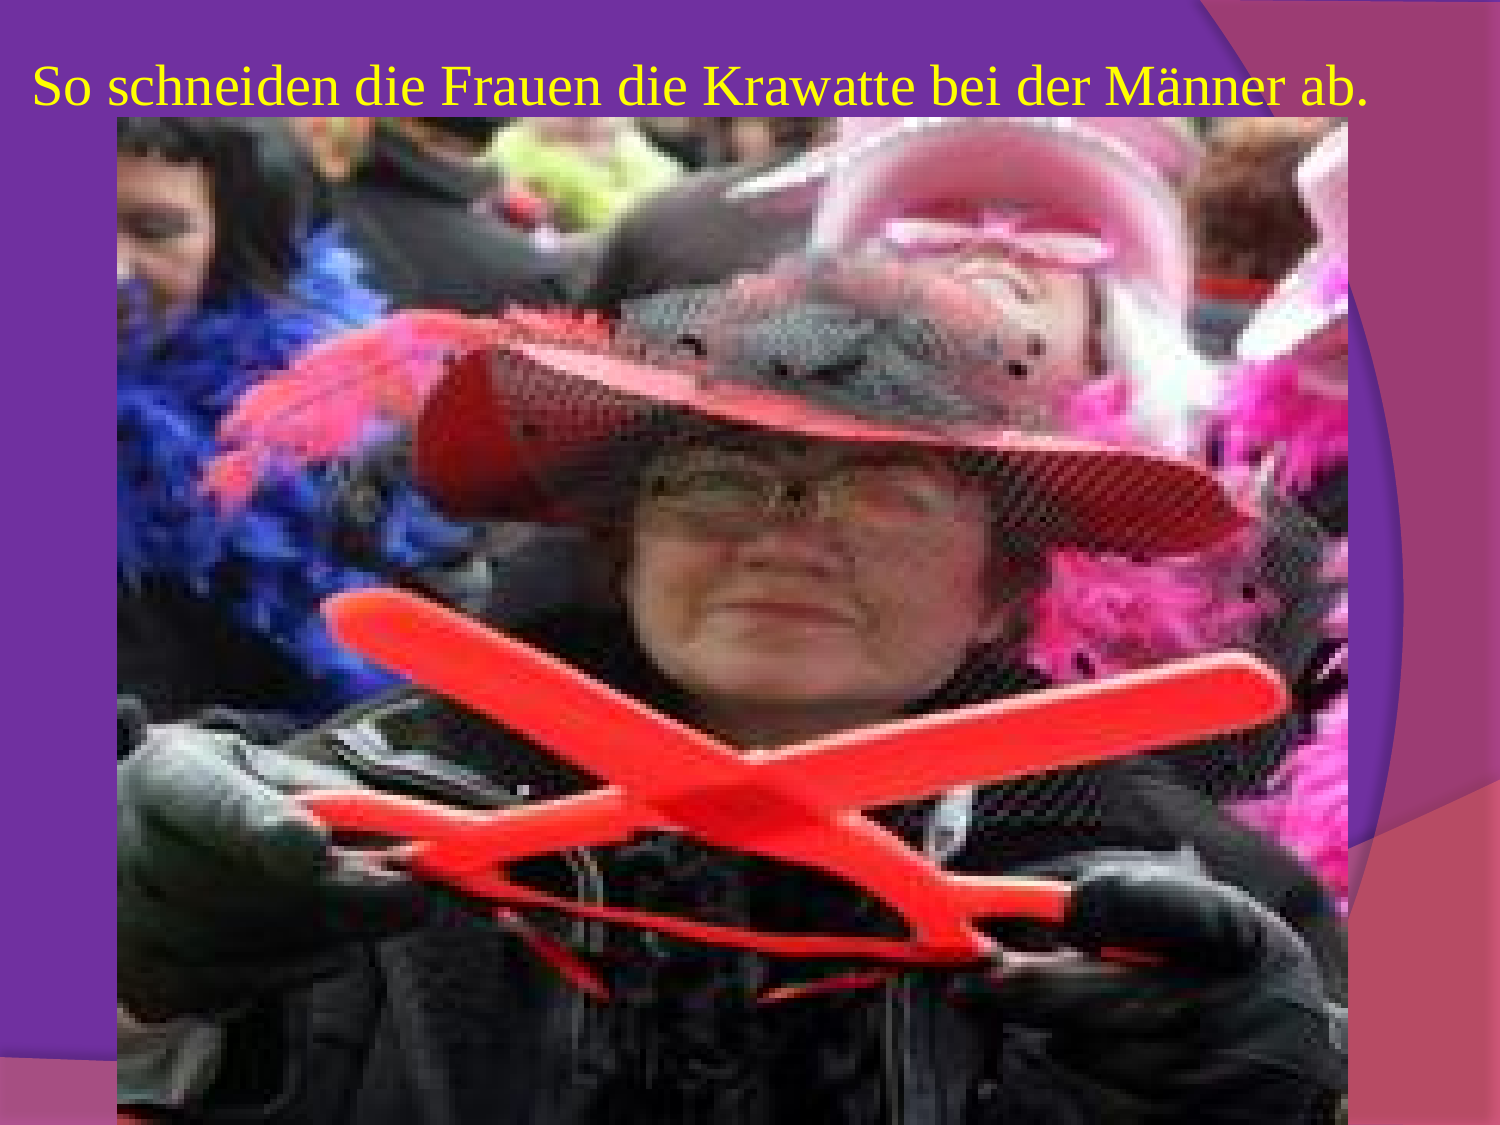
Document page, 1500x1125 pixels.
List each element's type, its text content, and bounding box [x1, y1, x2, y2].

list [116, 116, 1348, 1125]
list So schneiden die Frauen die Krawatte bei der Männer ab. [23, 0, 1500, 118]
